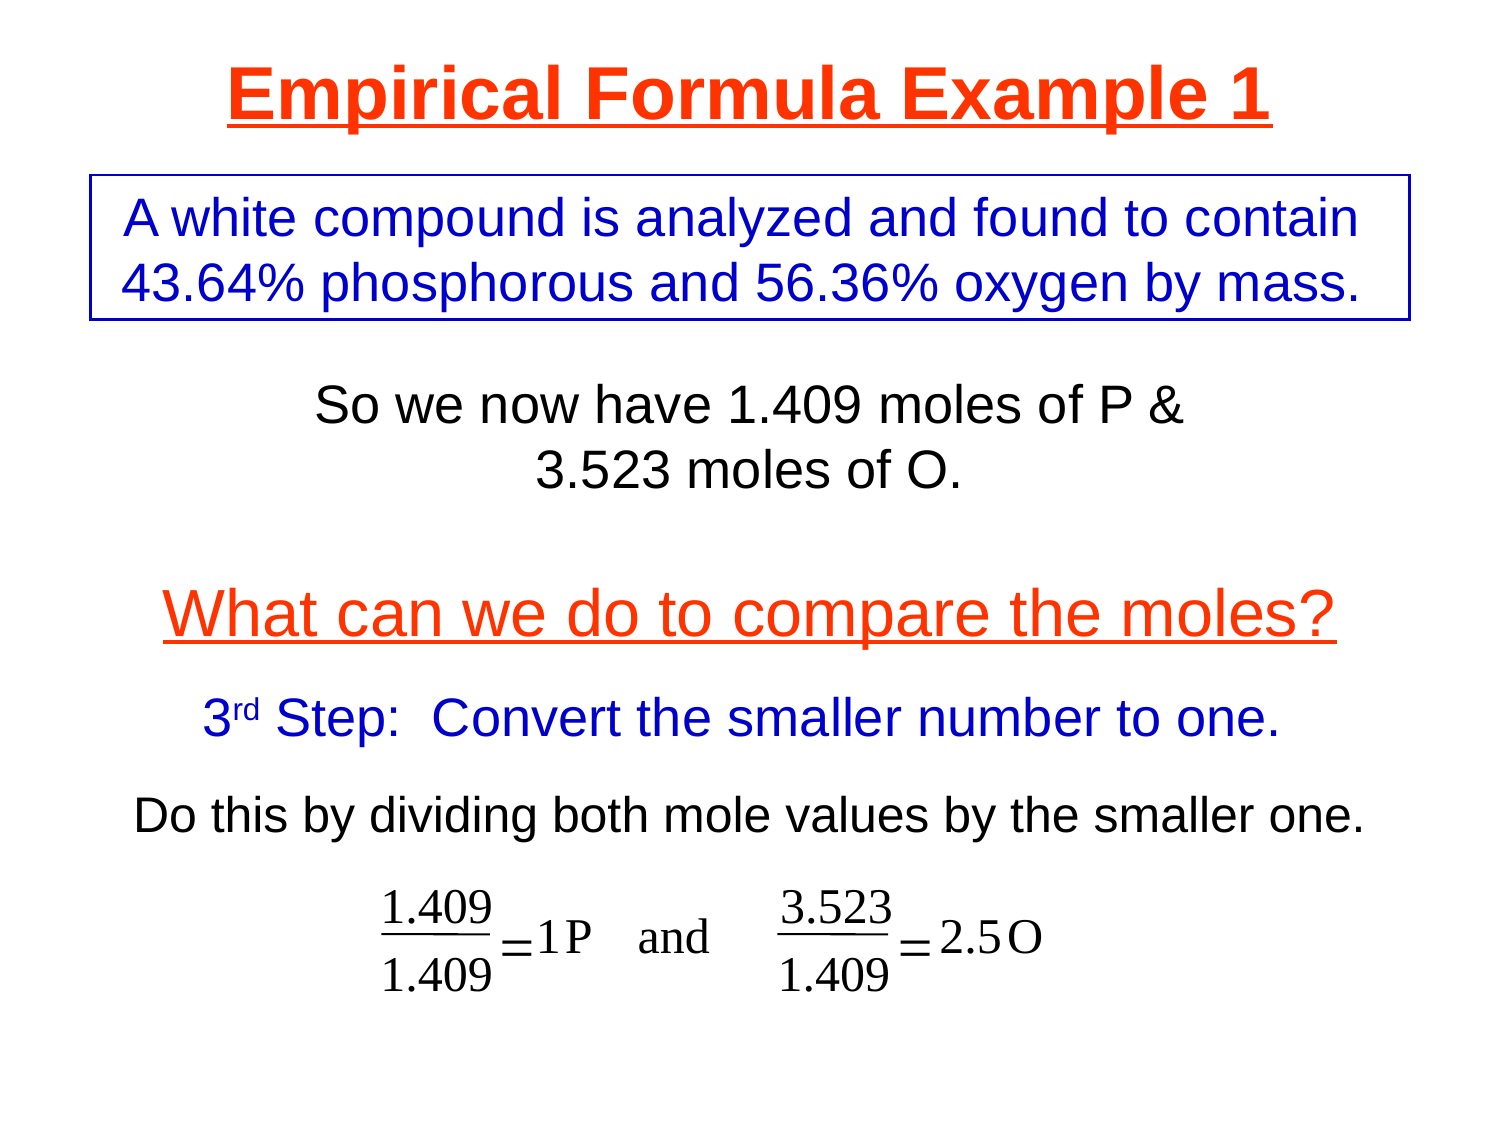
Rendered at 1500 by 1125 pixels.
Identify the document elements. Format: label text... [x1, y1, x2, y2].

text_box So we now have 1.409 moles of P & 3.523 moles of O. [294, 362, 1206, 508]
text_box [380, 873, 1044, 1002]
text_box 3rd Step: Convert the smaller number to one. [187, 674, 1313, 755]
text_box A white compound is analyzed and found to contain 43.64% phosphorous and 56.36% oxygen by mass. [90, 174, 1410, 320]
text_box Empirical Formula Example 1 [212, 37, 1288, 143]
text_box What can we do to compare the moles? [148, 562, 1352, 658]
text_box Do this by dividing both mole values by the smaller one. [118, 774, 1382, 850]
